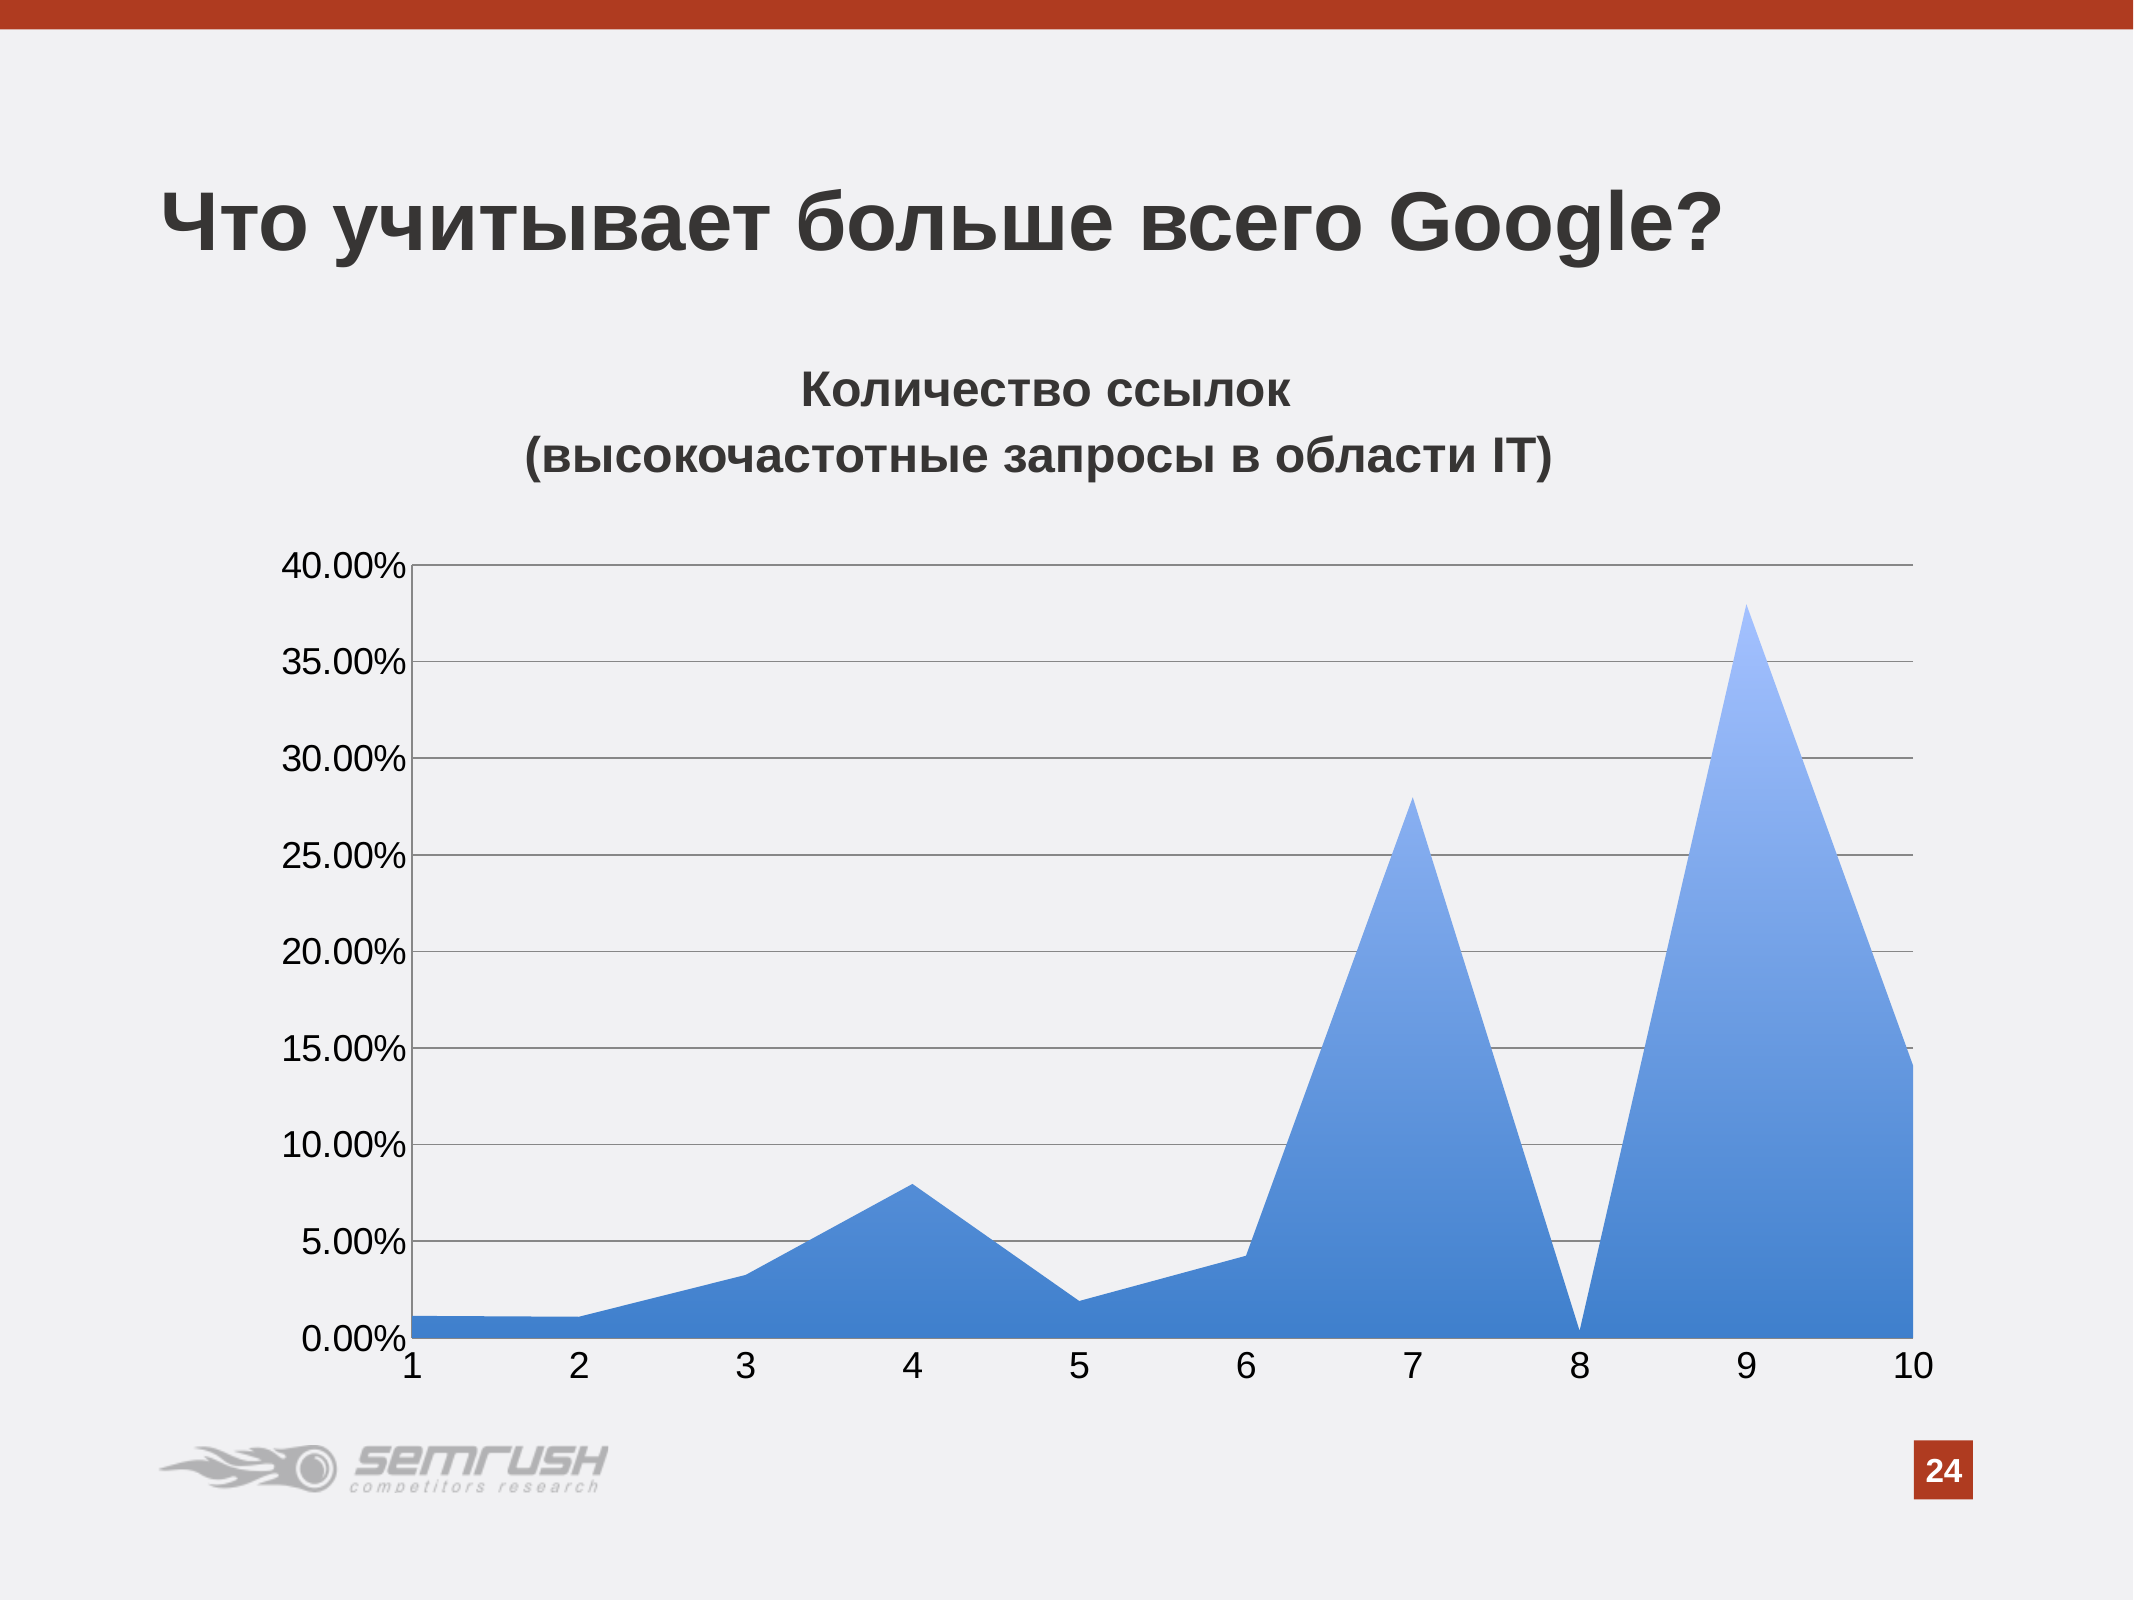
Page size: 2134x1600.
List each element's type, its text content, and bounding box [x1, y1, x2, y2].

subtitle Количество ссылок (высокочастотные запросы в области IT) [130, 343, 1962, 1288]
list Что учитывает больше всего Google? [145, 159, 1947, 275]
chart [246, 526, 1969, 1404]
